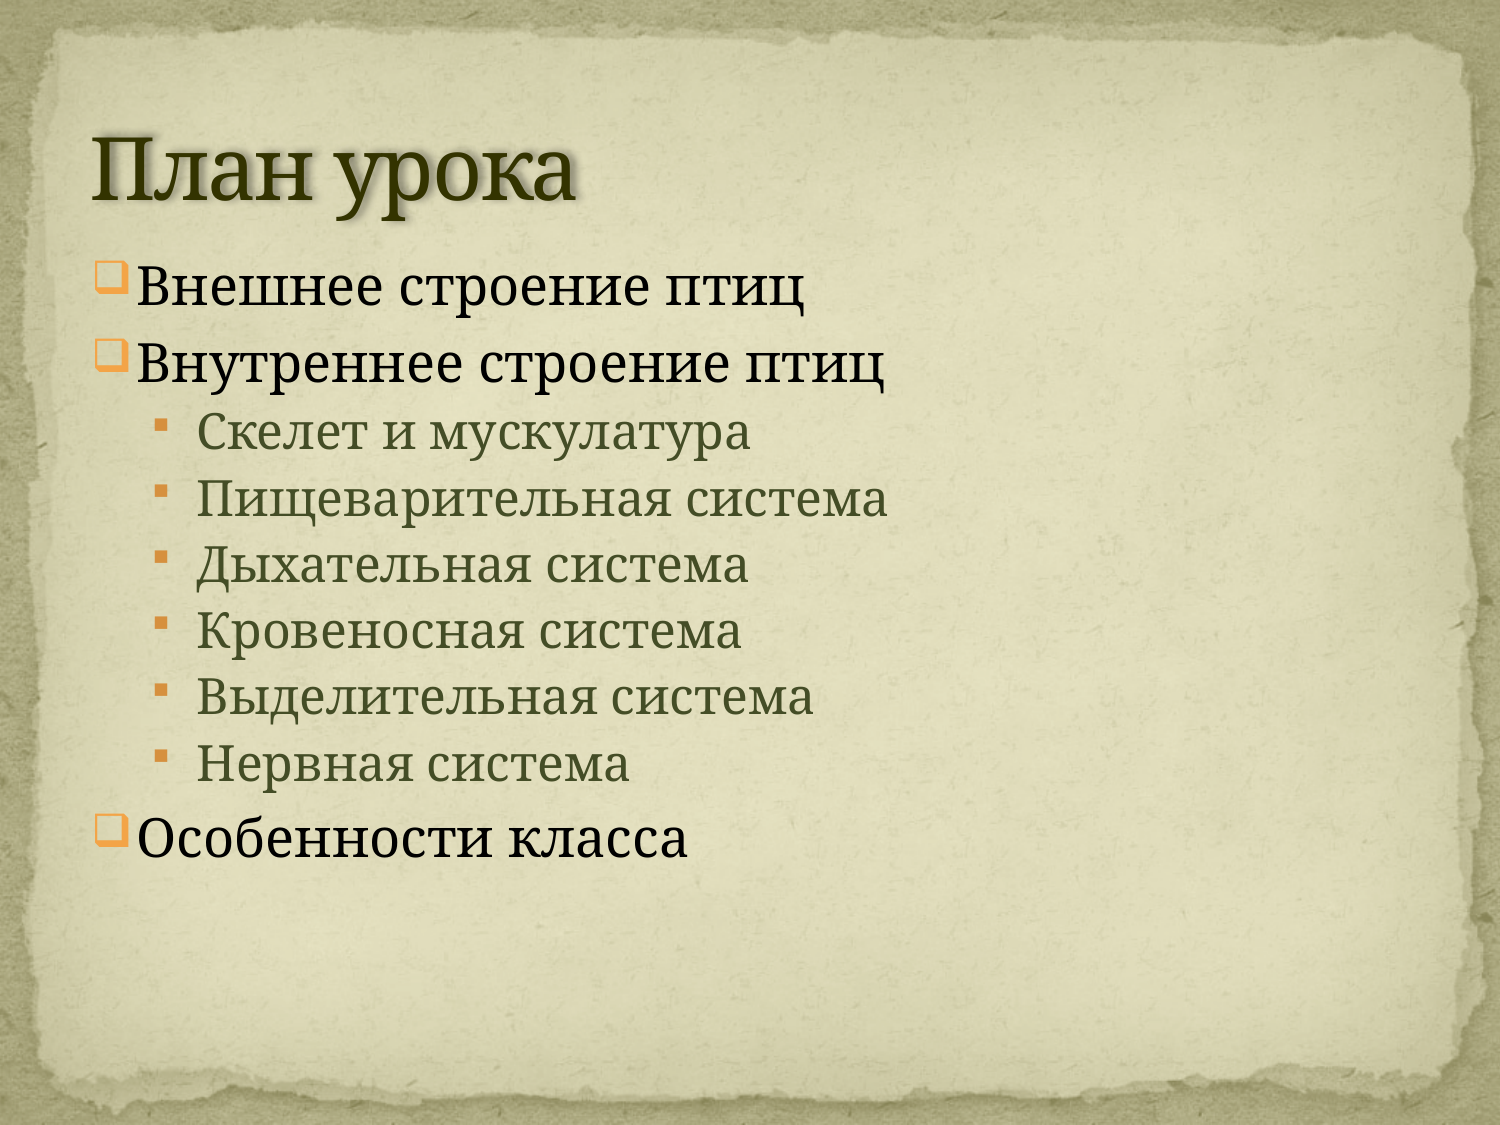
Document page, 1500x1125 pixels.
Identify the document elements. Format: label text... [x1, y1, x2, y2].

list Внешнее строение птиц Внутреннее строение птиц Скелет и мускулатура Пищеварительная система Дыхательная система Кровеносная система Выделительная система Нервная система Особенности класса [76, 243, 1427, 986]
title План урока [74, 24, 1425, 225]
